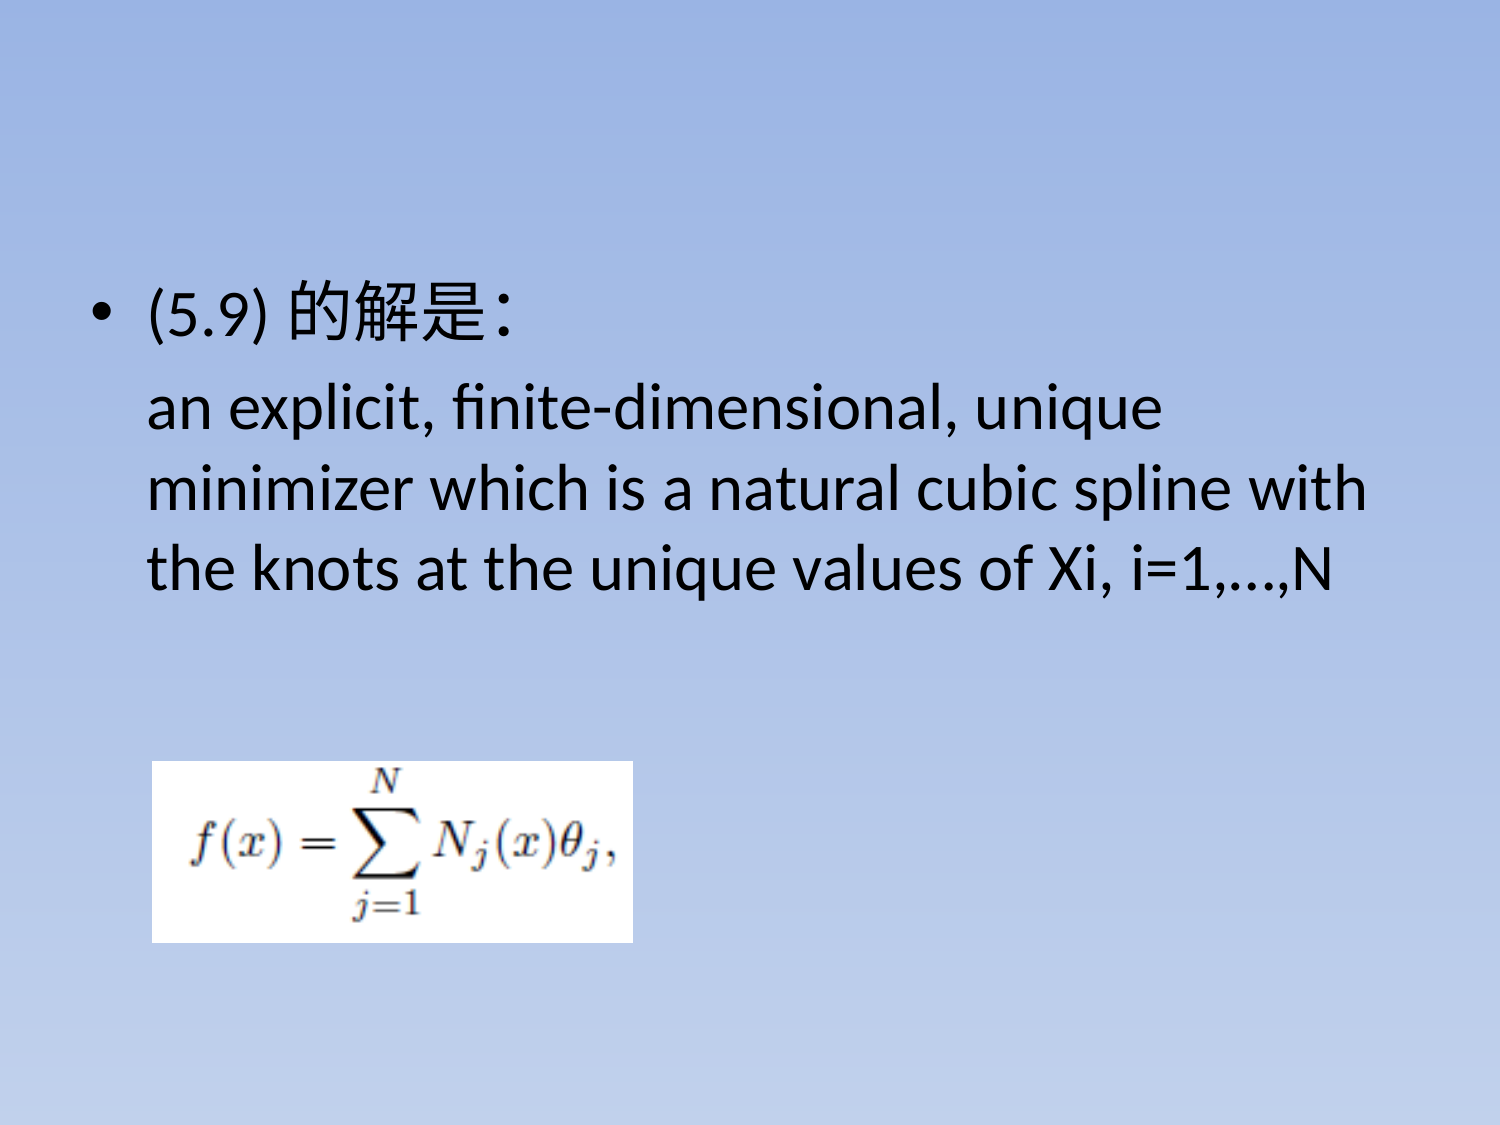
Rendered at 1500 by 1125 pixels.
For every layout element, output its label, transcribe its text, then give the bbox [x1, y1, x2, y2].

list (5.9)的解是： an explicit, finite-dimensional, unique minimizer which is a natural cubic spline with the knots at the unique values of Xi, i=1,…,N [75, 262, 1425, 1005]
picture [152, 761, 633, 944]
